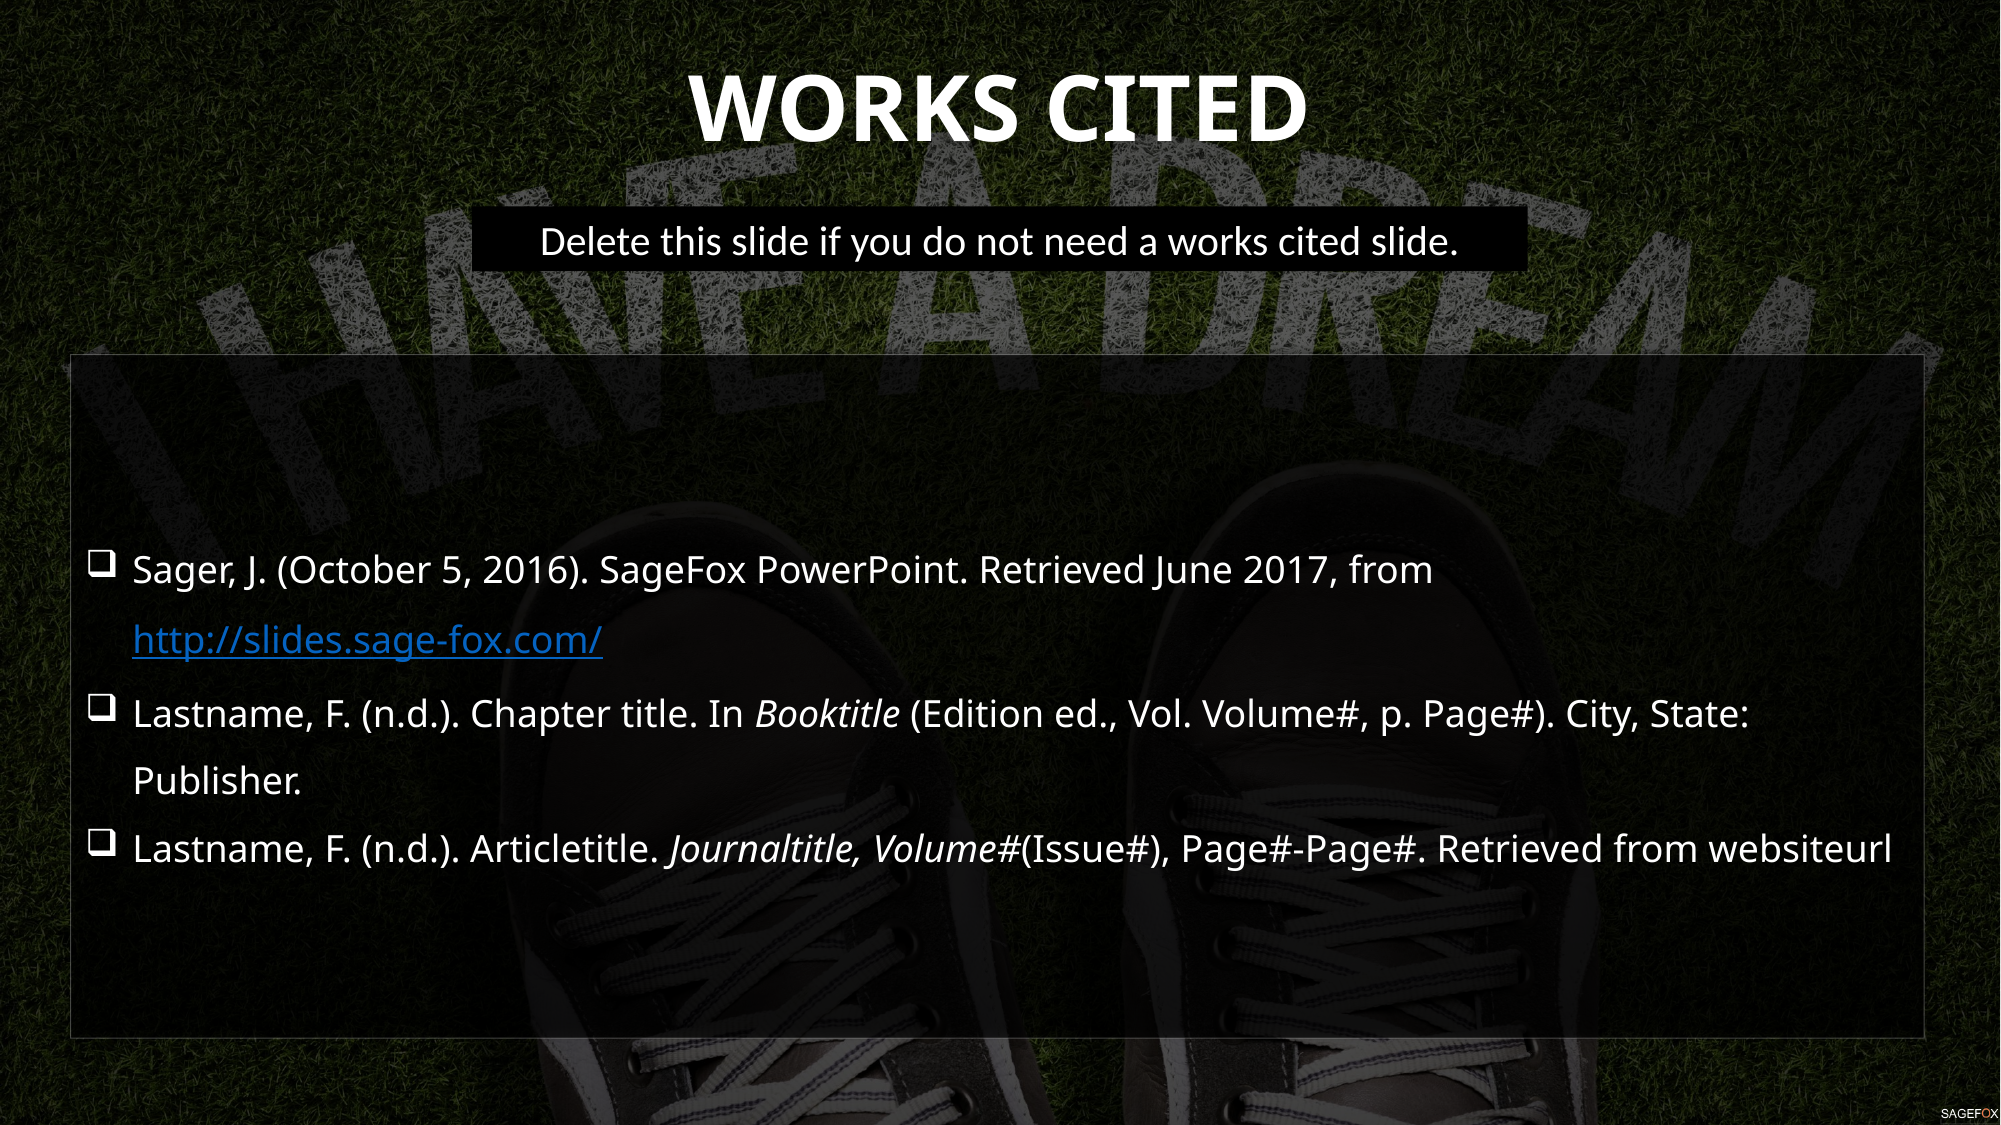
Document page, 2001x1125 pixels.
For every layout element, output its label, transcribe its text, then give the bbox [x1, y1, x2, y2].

picture [0, 0, 2001, 1125]
text_box Sager, J. (October 5, 2016). SageFox PowerPoint. Retrieved June 2017, from http://slides.sage-fox.com/ Lastname, F. (n.d.). Chapter title. In Booktitle (Edition ed., Vol. Volume#, p. Page#). City, State: Publisher. Lastname, F. (n.d.). Articletitle. Journaltitle, Volume#(Issue#), Page#-Page#. Retrieved from websiteurl [70, 354, 1925, 1039]
text_box Delete this slide if you do not need a works cited slide. [472, 206, 1528, 272]
text_box WORKS CITED [548, 42, 1452, 167]
